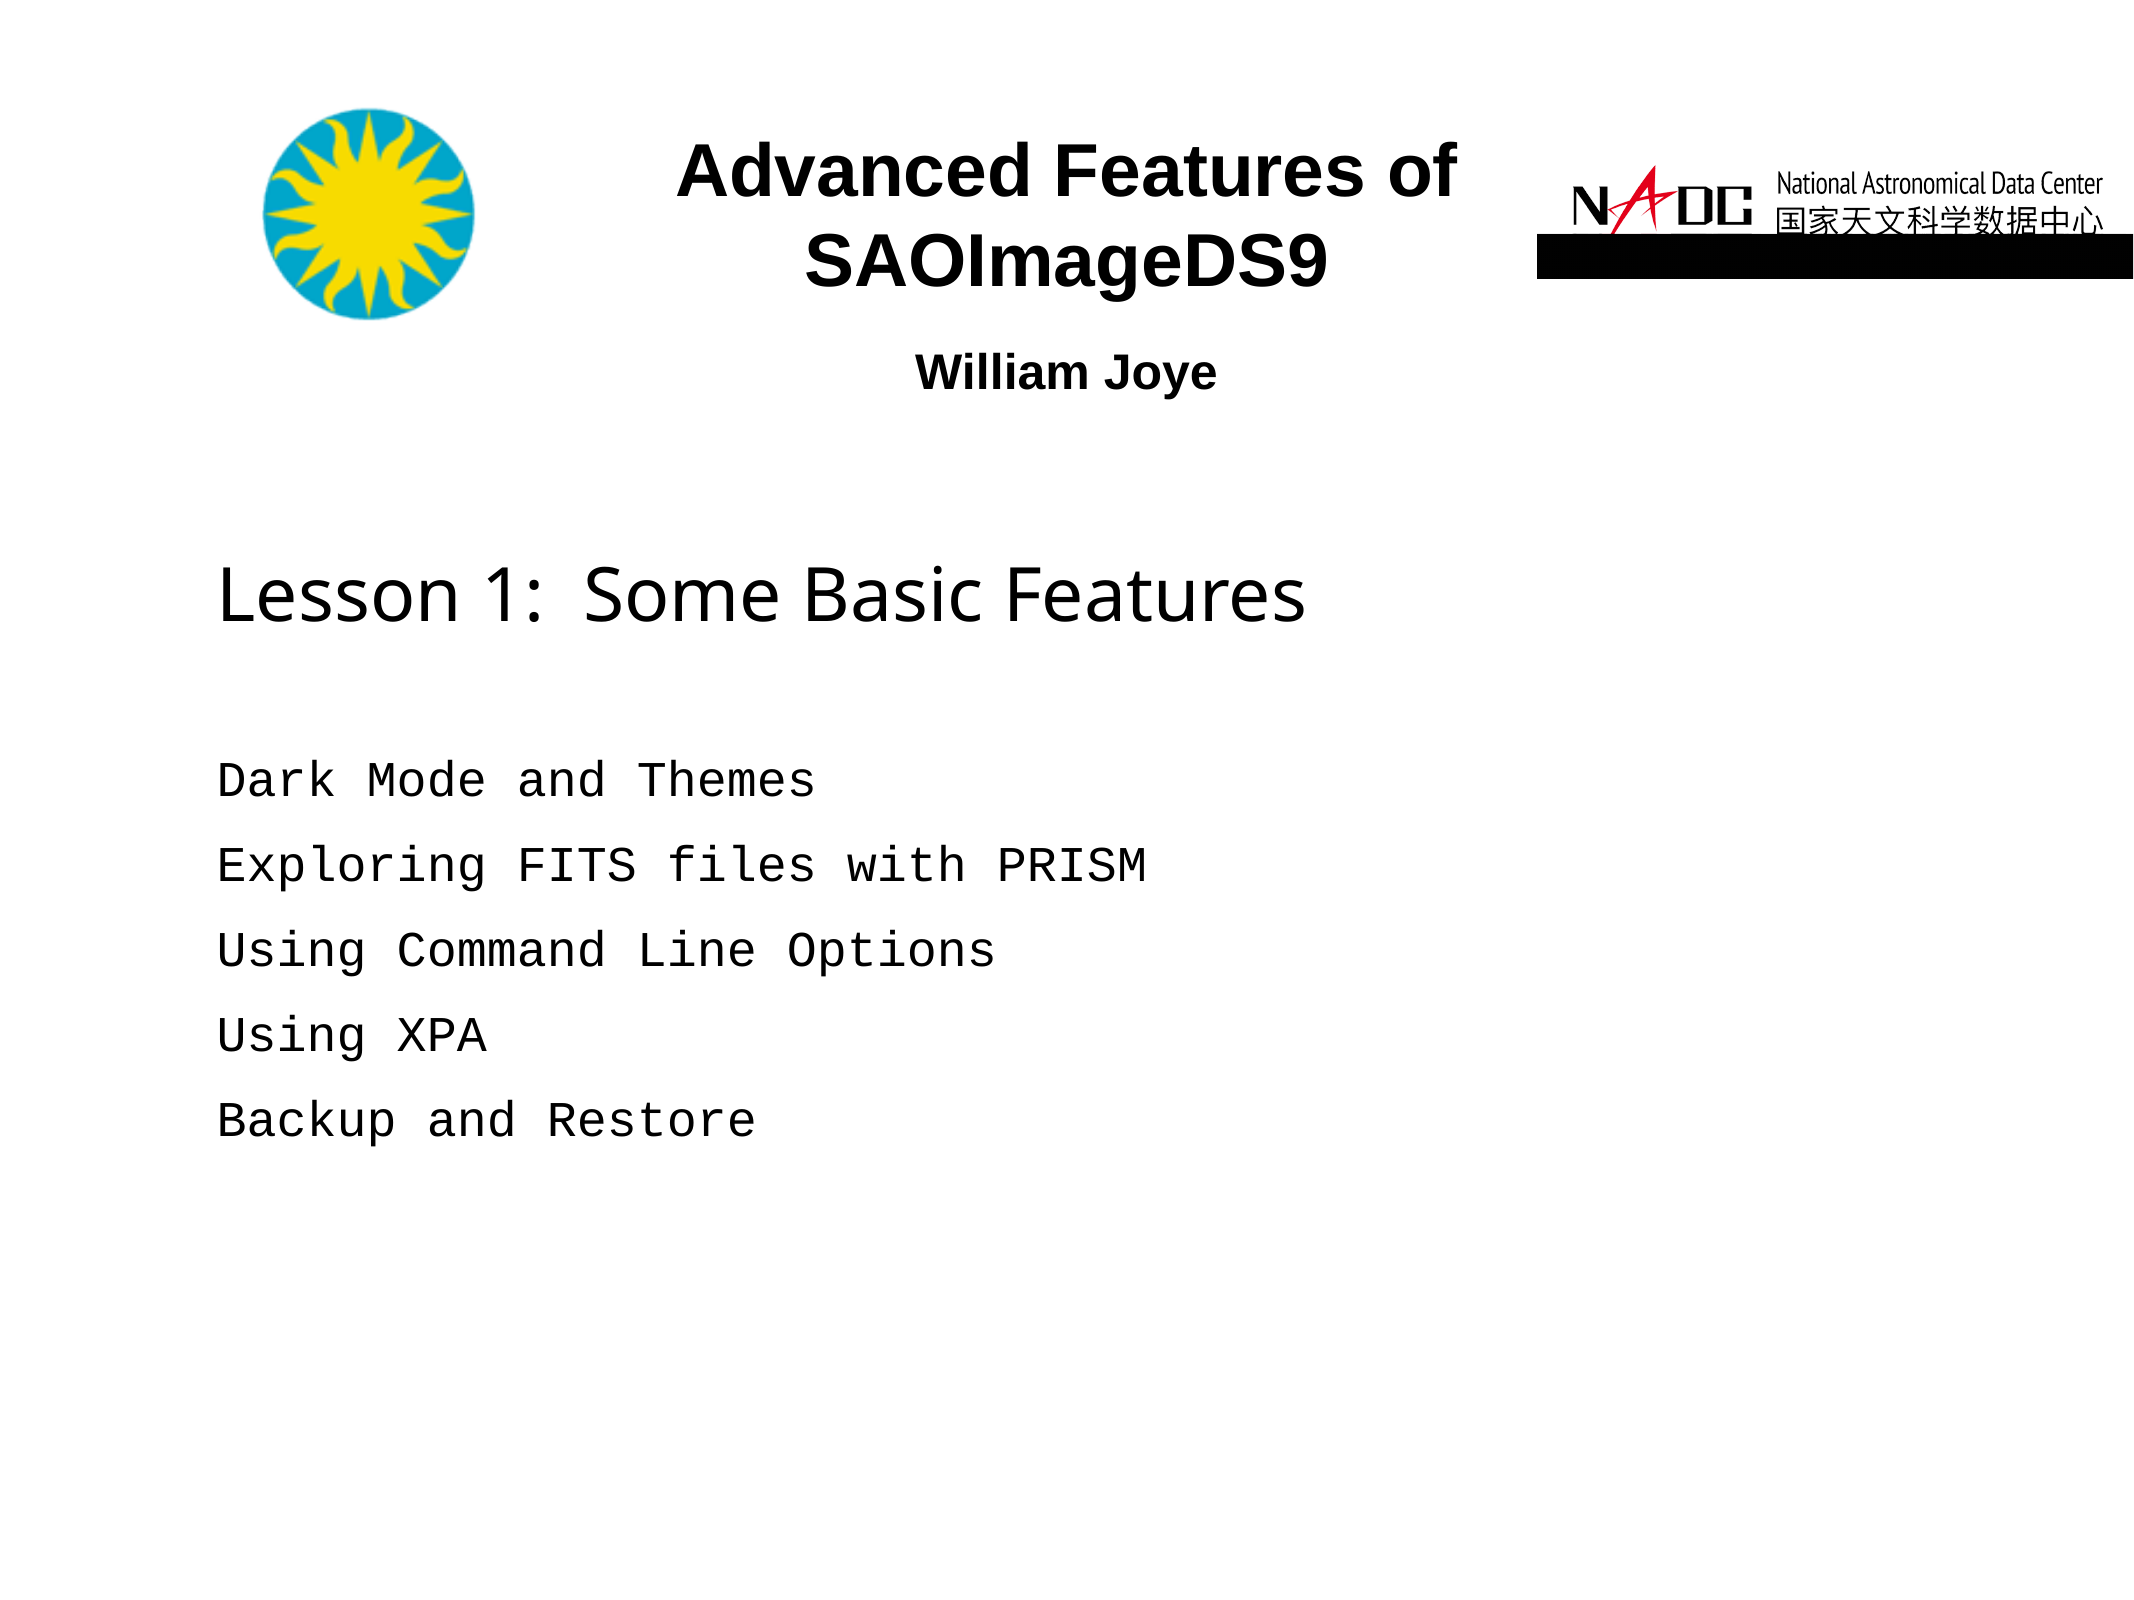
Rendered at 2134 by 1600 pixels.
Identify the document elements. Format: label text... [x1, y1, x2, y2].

picture [1537, 148, 2134, 279]
subtitle Lesson 1: Some Basic Features Dark Mode and Themes Exploring FITS files with PRISM Using Command Line Options Using XPA Backup and Restore [207, 537, 1926, 1529]
picture [252, 99, 485, 328]
